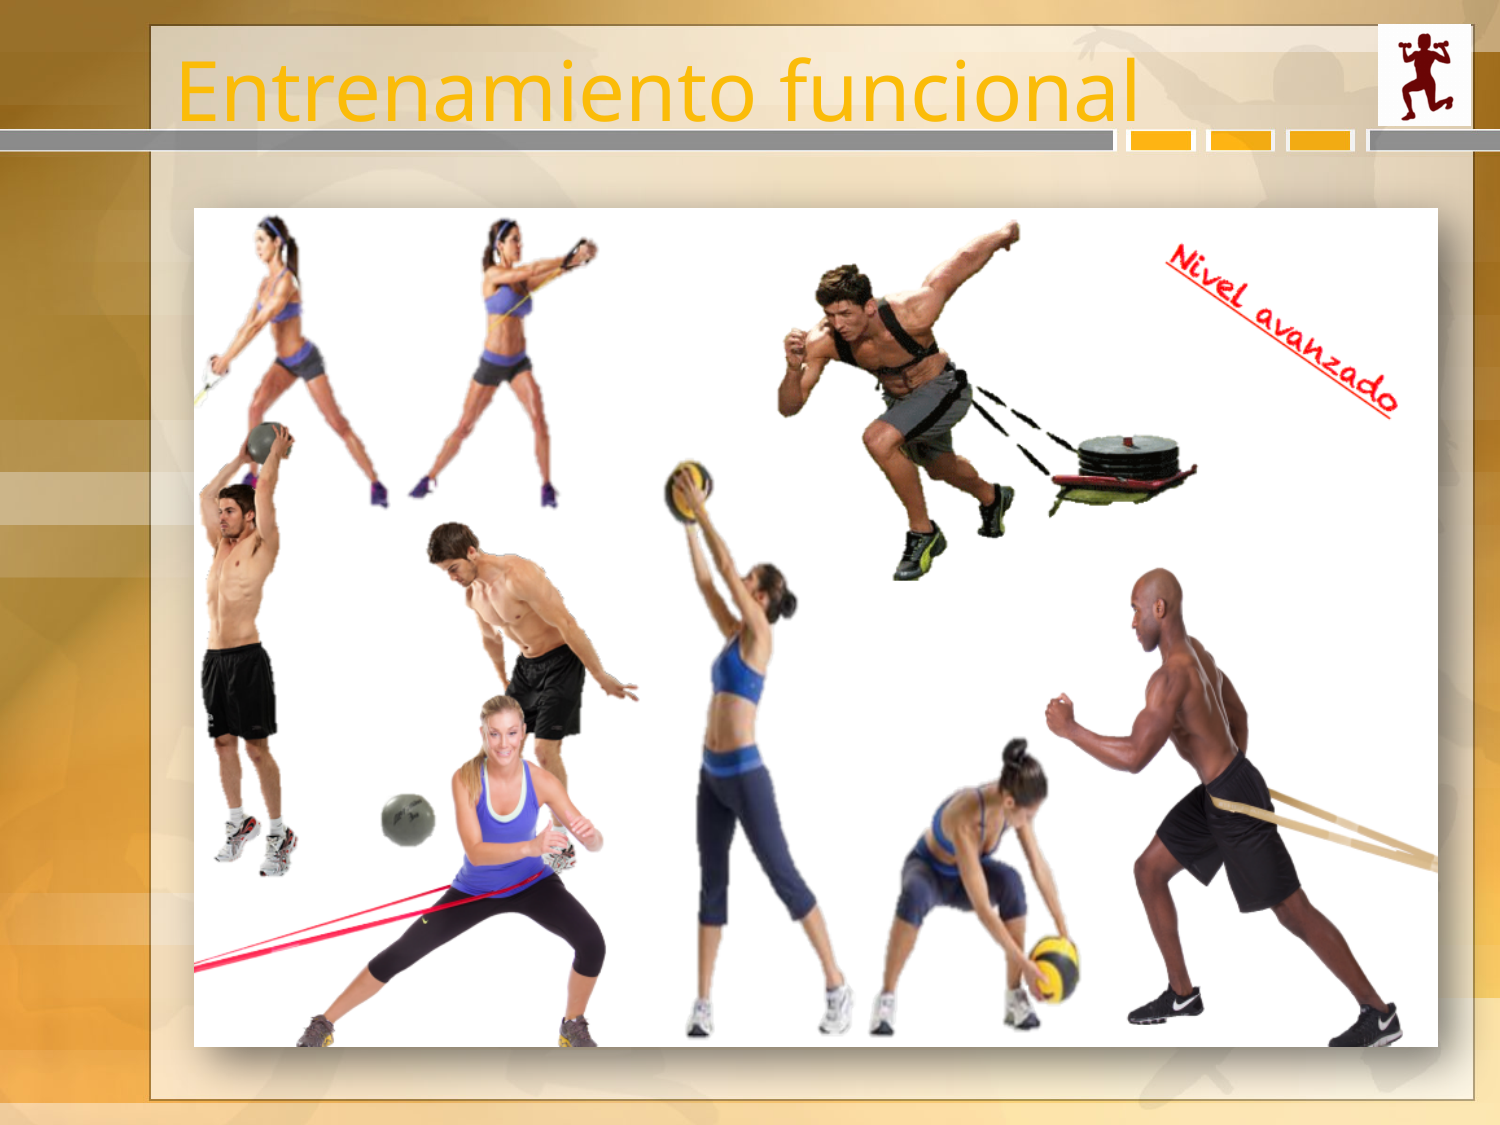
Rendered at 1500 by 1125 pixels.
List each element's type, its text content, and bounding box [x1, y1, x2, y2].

text_box Entrenamiento funcional [159, 30, 1199, 146]
picture [0, 0, 1500, 1125]
